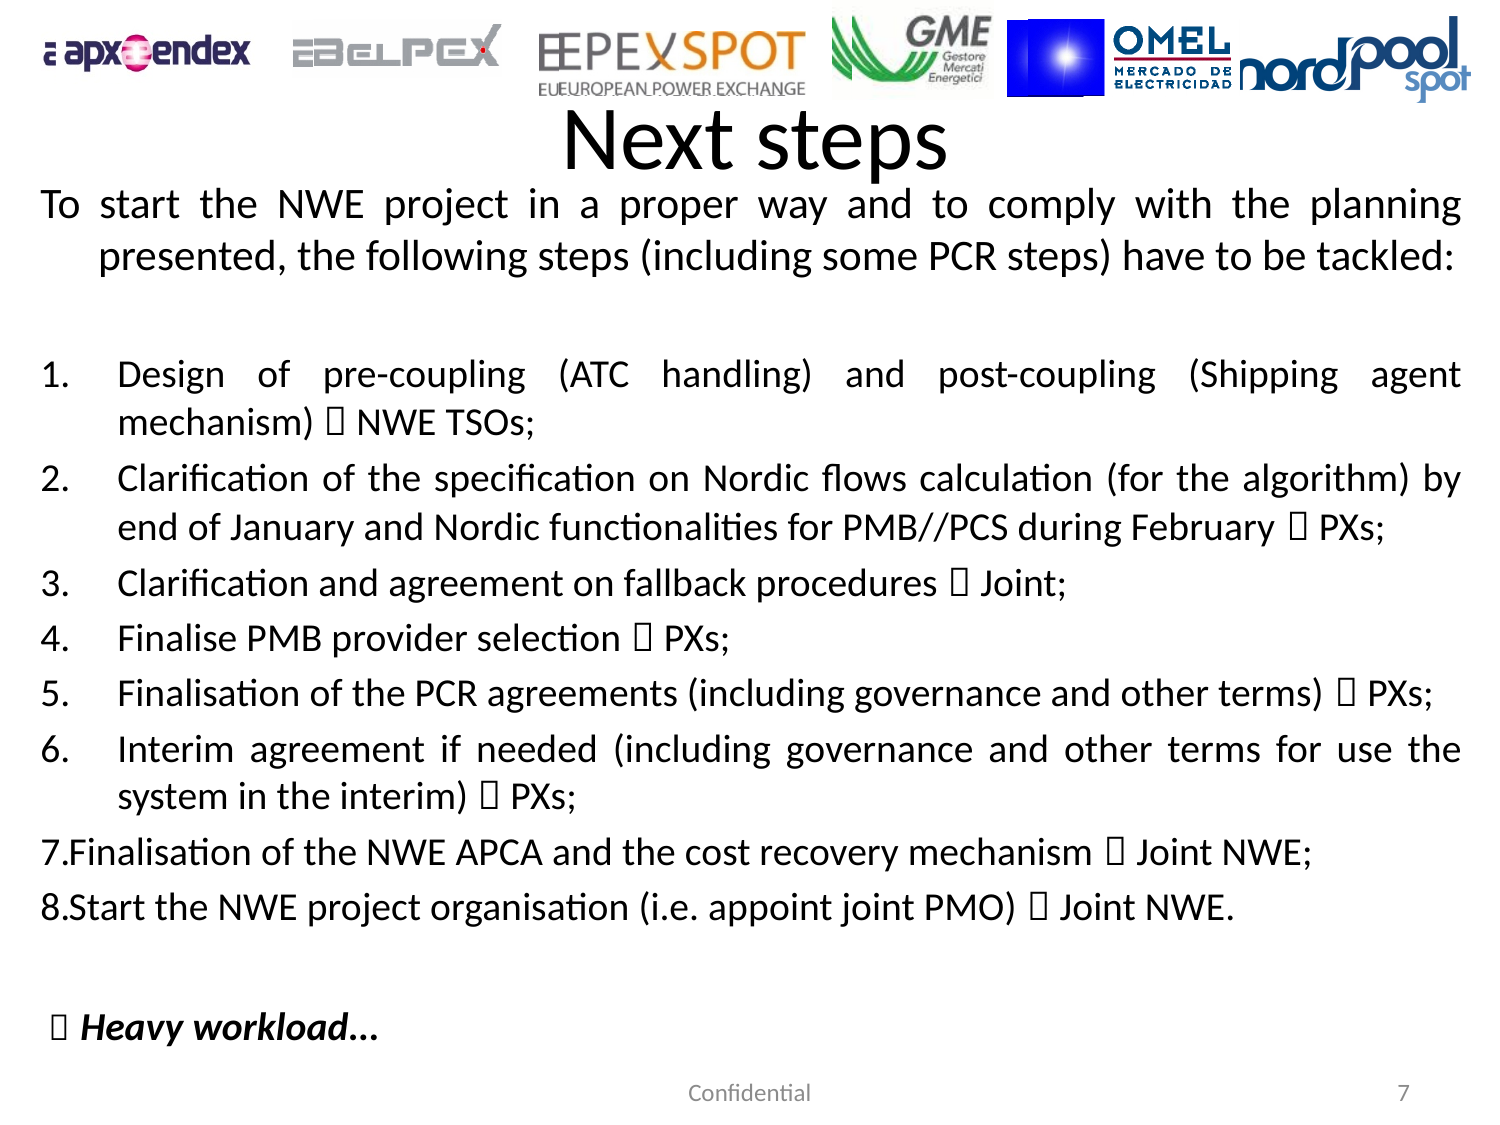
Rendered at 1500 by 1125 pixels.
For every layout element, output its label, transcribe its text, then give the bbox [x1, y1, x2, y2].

picture [1007, 19, 1240, 98]
title Next steps [80, 38, 1431, 167]
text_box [1234, 15, 1471, 103]
picture [34, 19, 256, 84]
slide_number 7 [1074, 1061, 1425, 1122]
footer Confidential [512, 1061, 988, 1122]
picture [292, 19, 502, 78]
picture [831, 0, 994, 101]
picture [538, 31, 807, 97]
list To start the NWE project in a proper way and to comply with the planning presented, the following steps (including some PCR steps) have to be tackled: Design of pre-coupling (ATC handling) and post-coupling (Shipping agent mechanism)  NWE TSOs; Clarification of the specification on Nordic flows calculation (for the algorithm) by end of January and Nordic functionalities for PMB//PCS during February  PXs; Clarification and agreement on fallback procedures  Joint; Finalise PMB provider selection  PXs; Finalisation of the PCR agreements (including governance and other terms)  PXs; Interim agreement if needed (including governance and other terms for use the system in the interim)  PXs; Finalisation of the NWE APCA and the cost recovery mechanism  Joint NWE; Start the NWE project organisation (i.e. appoint joint PMO)  Joint NWE.  Heavy workload... [25, 167, 1479, 1097]
